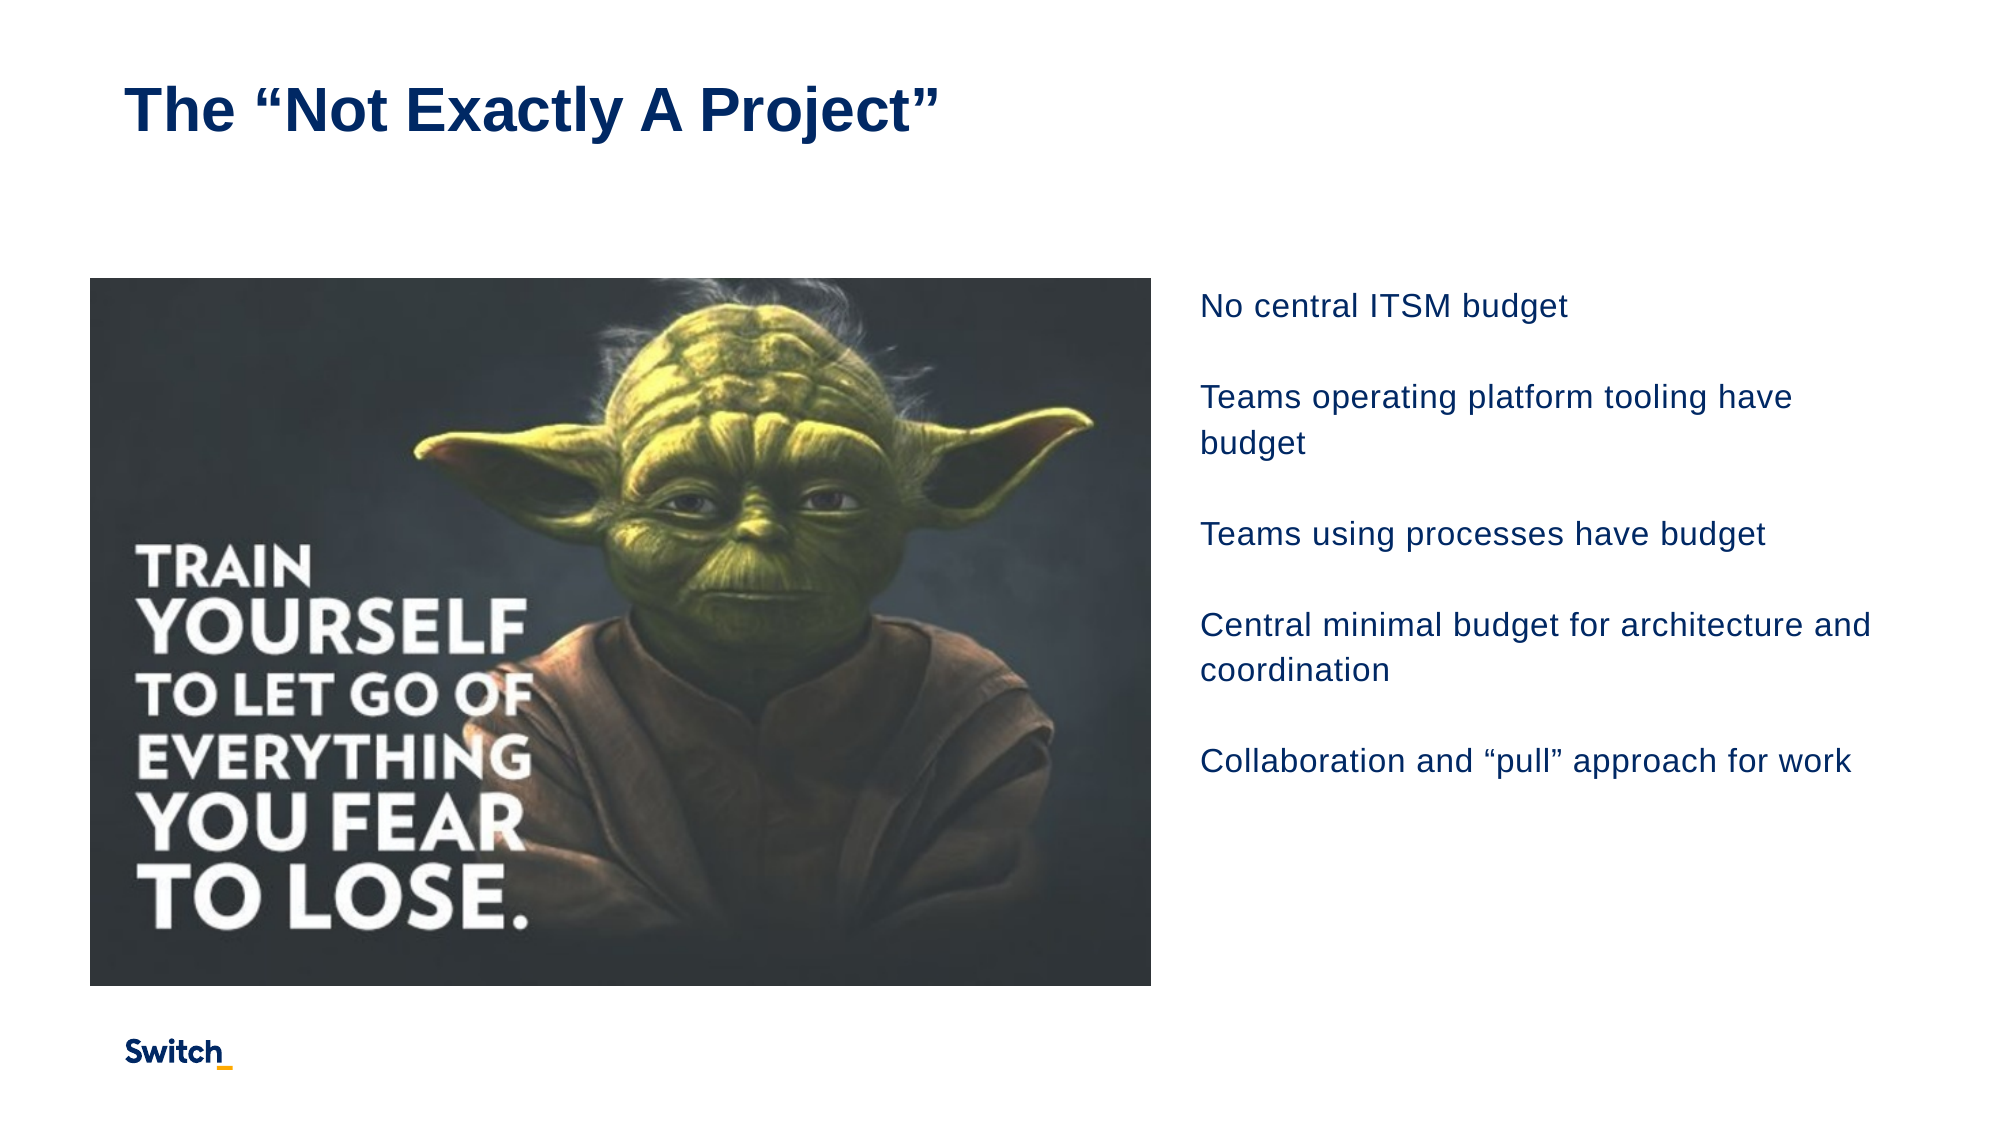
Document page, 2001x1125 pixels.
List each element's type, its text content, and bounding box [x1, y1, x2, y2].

picture [90, 278, 1152, 987]
list No central ITSM budget Teams operating platform tooling have budget Teams using processes have budget Central minimal budget for architecture and coordination Collaboration and “pull” approach for work [1199, 278, 1910, 993]
title The “Not Exactly A Project” [124, 68, 1876, 144]
